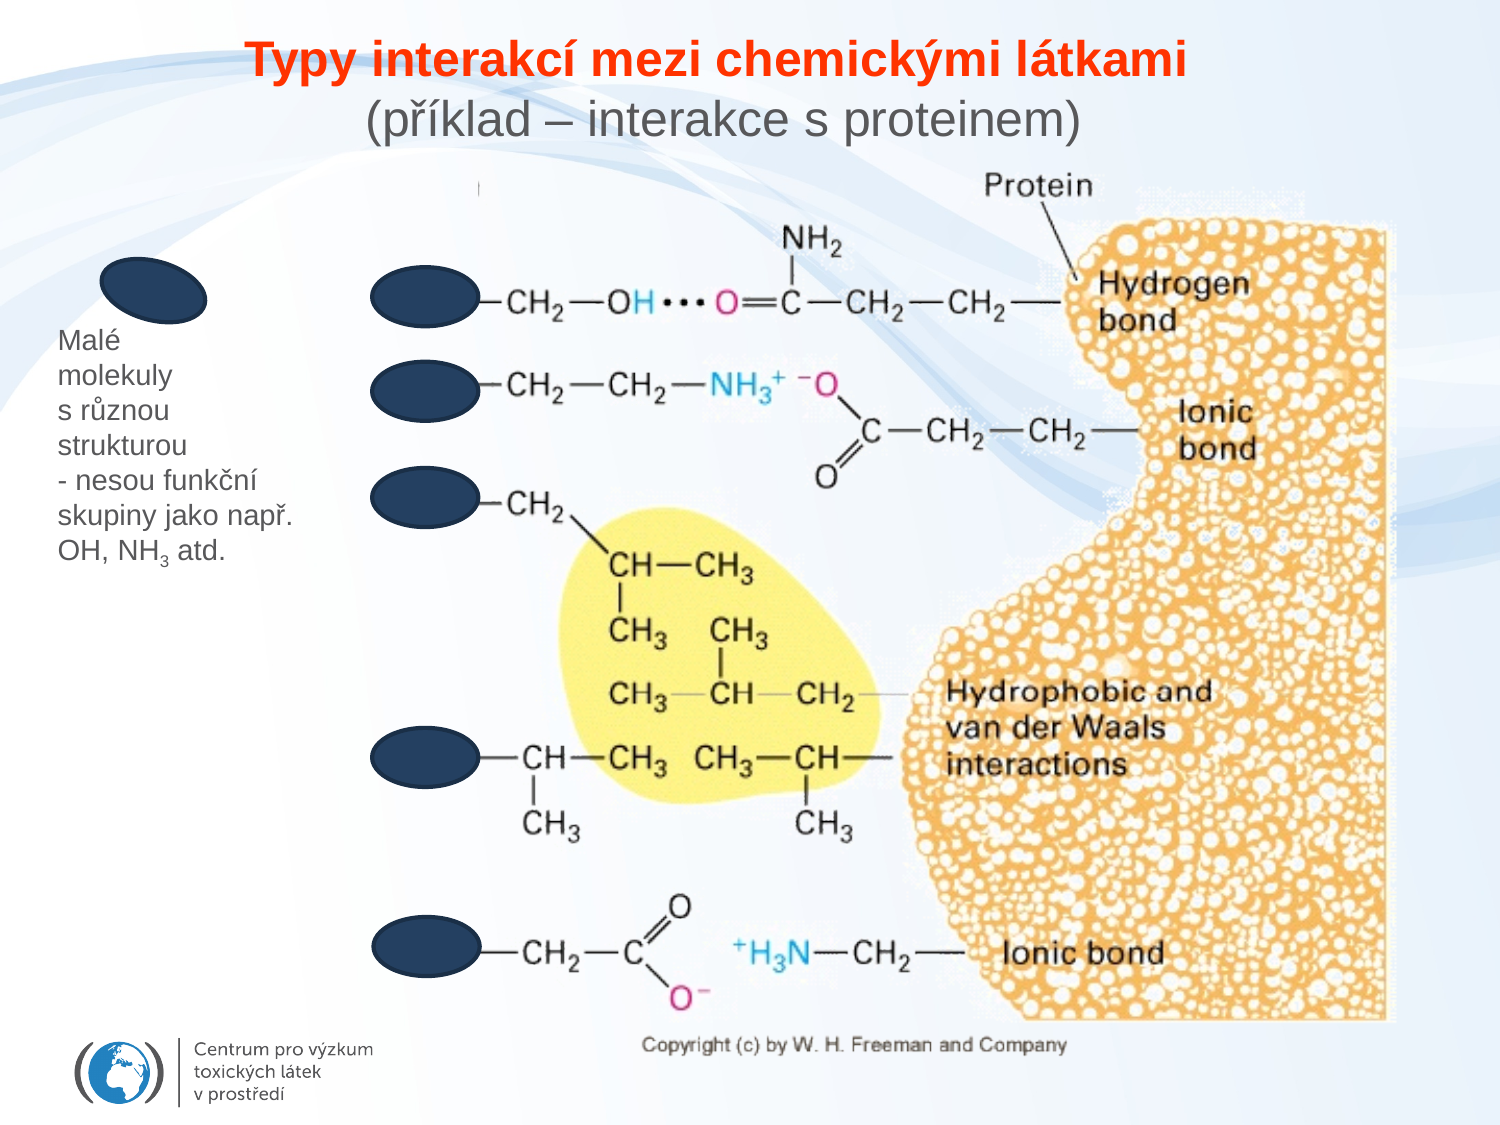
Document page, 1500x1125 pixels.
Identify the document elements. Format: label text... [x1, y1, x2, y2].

text_box Typy interakcí mezi chemickými látkami (příklad – interakce s proteinem) [17, 18, 1431, 154]
text_box [99, 256, 208, 314]
text_box [370, 265, 473, 329]
text_box [370, 725, 473, 790]
text_box Malé molekuly s různou strukturou - nesou funkční skupiny jako např. OH, NH3 atd. [42, 314, 309, 649]
text_box [370, 359, 473, 423]
text_box [370, 465, 473, 530]
text_box [371, 914, 473, 979]
picture [0, 0, 1500, 1125]
